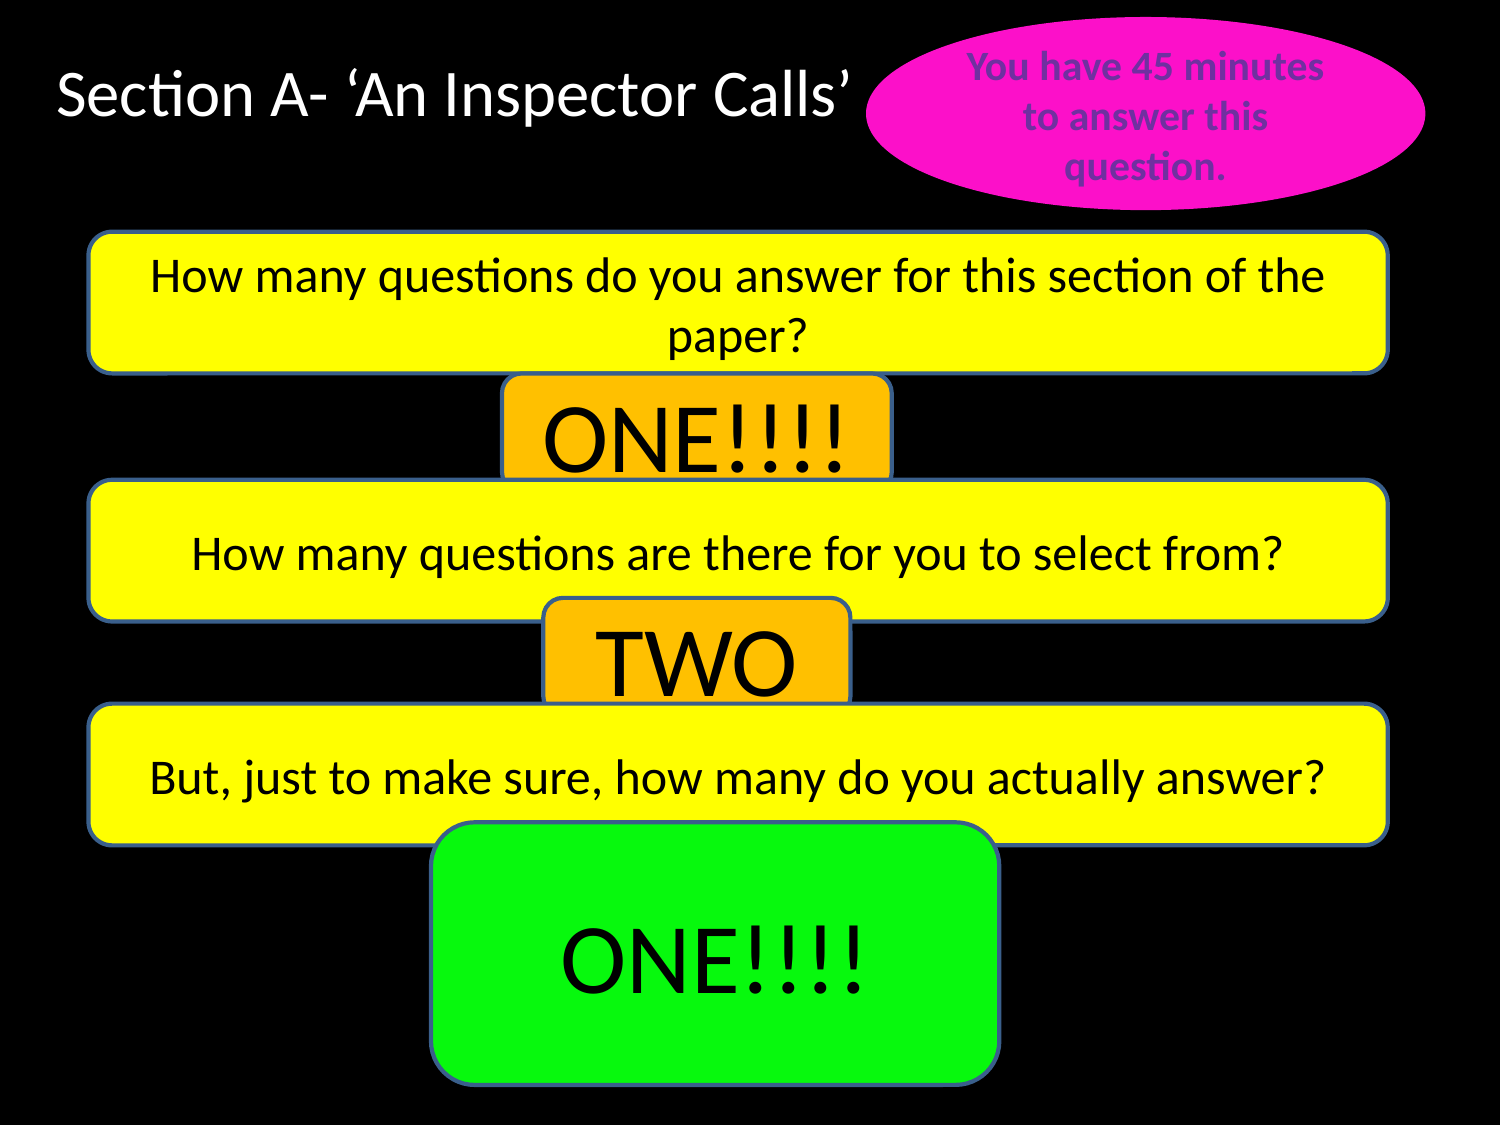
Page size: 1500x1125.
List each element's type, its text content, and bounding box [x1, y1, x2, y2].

text_box How many questions do you answer for this section of the paper? [86, 229, 1390, 376]
text_box How many questions are there for you to select from? [86, 477, 1390, 624]
text_box ONE!!!! [428, 820, 1002, 1088]
text_box Section A- ‘An Inspector Calls’ [41, 42, 954, 138]
text_box ONE!!!! [499, 371, 894, 477]
text_box You have 45 minutes to answer this question. [866, 16, 1426, 211]
text_box TWO [541, 595, 853, 701]
text_box But, just to make sure, how many do you actually answer? [86, 701, 1390, 848]
